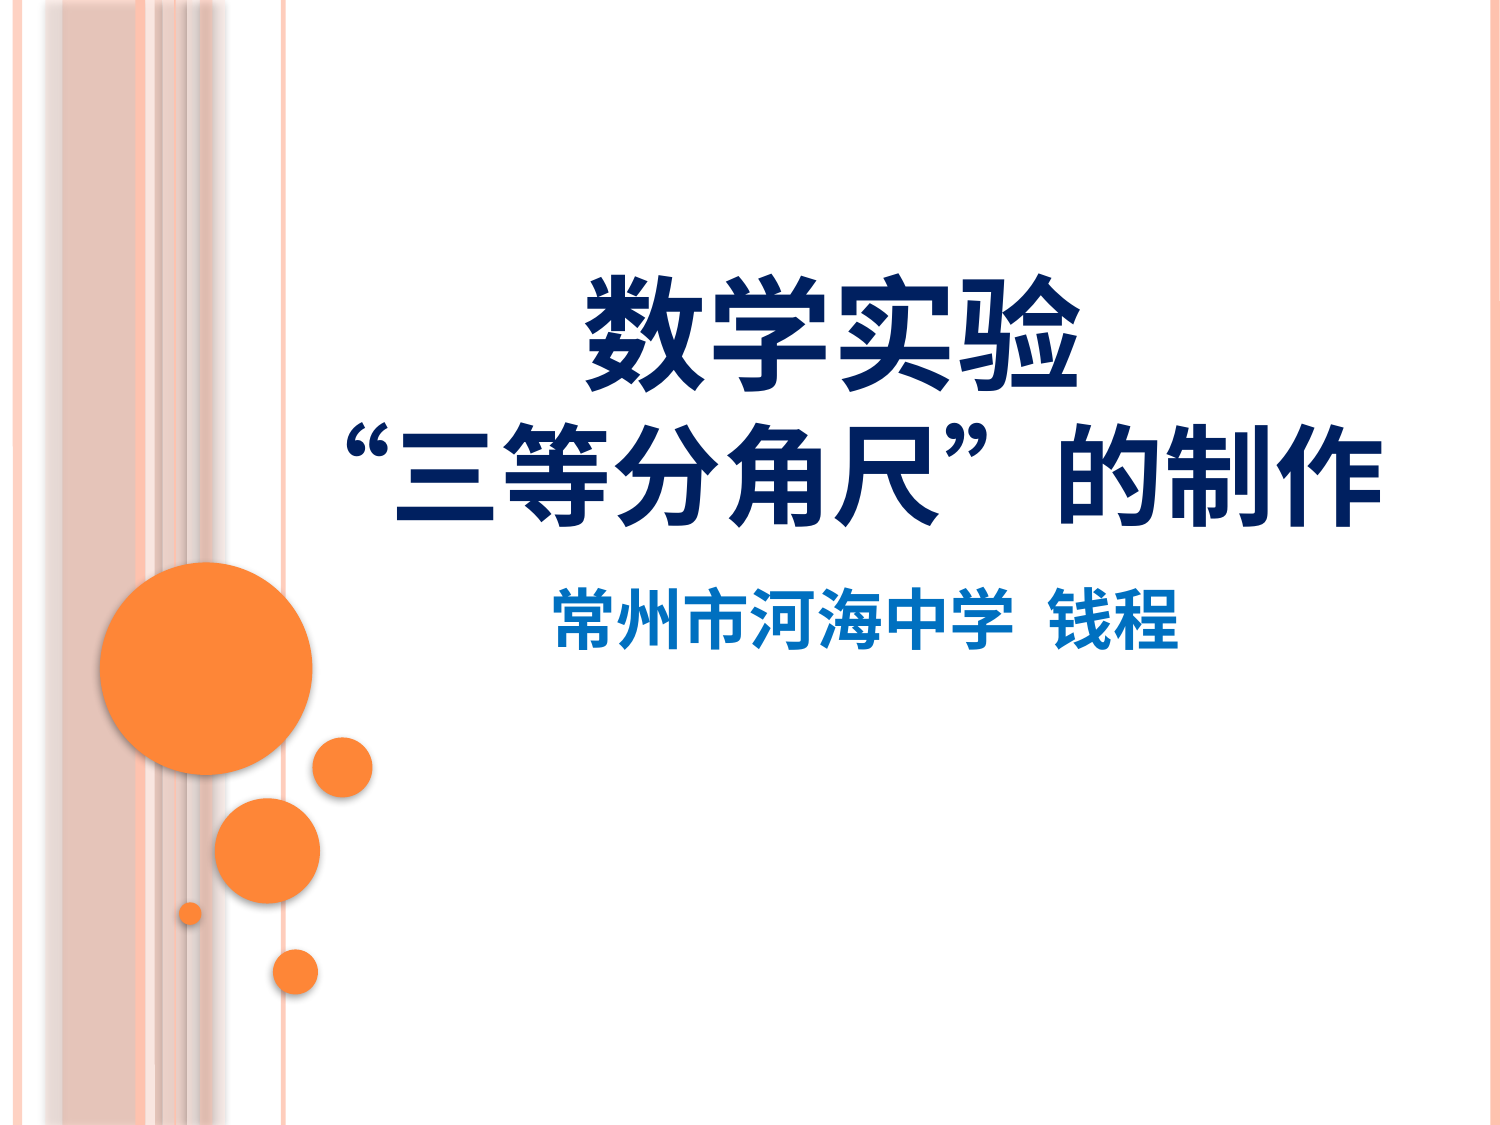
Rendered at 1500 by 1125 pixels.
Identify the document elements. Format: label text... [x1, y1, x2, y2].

title 数学实验 “三等分角尺”的制作 [206, 125, 1459, 622]
text_box 常州市河海中学 钱程 [534, 570, 1244, 666]
